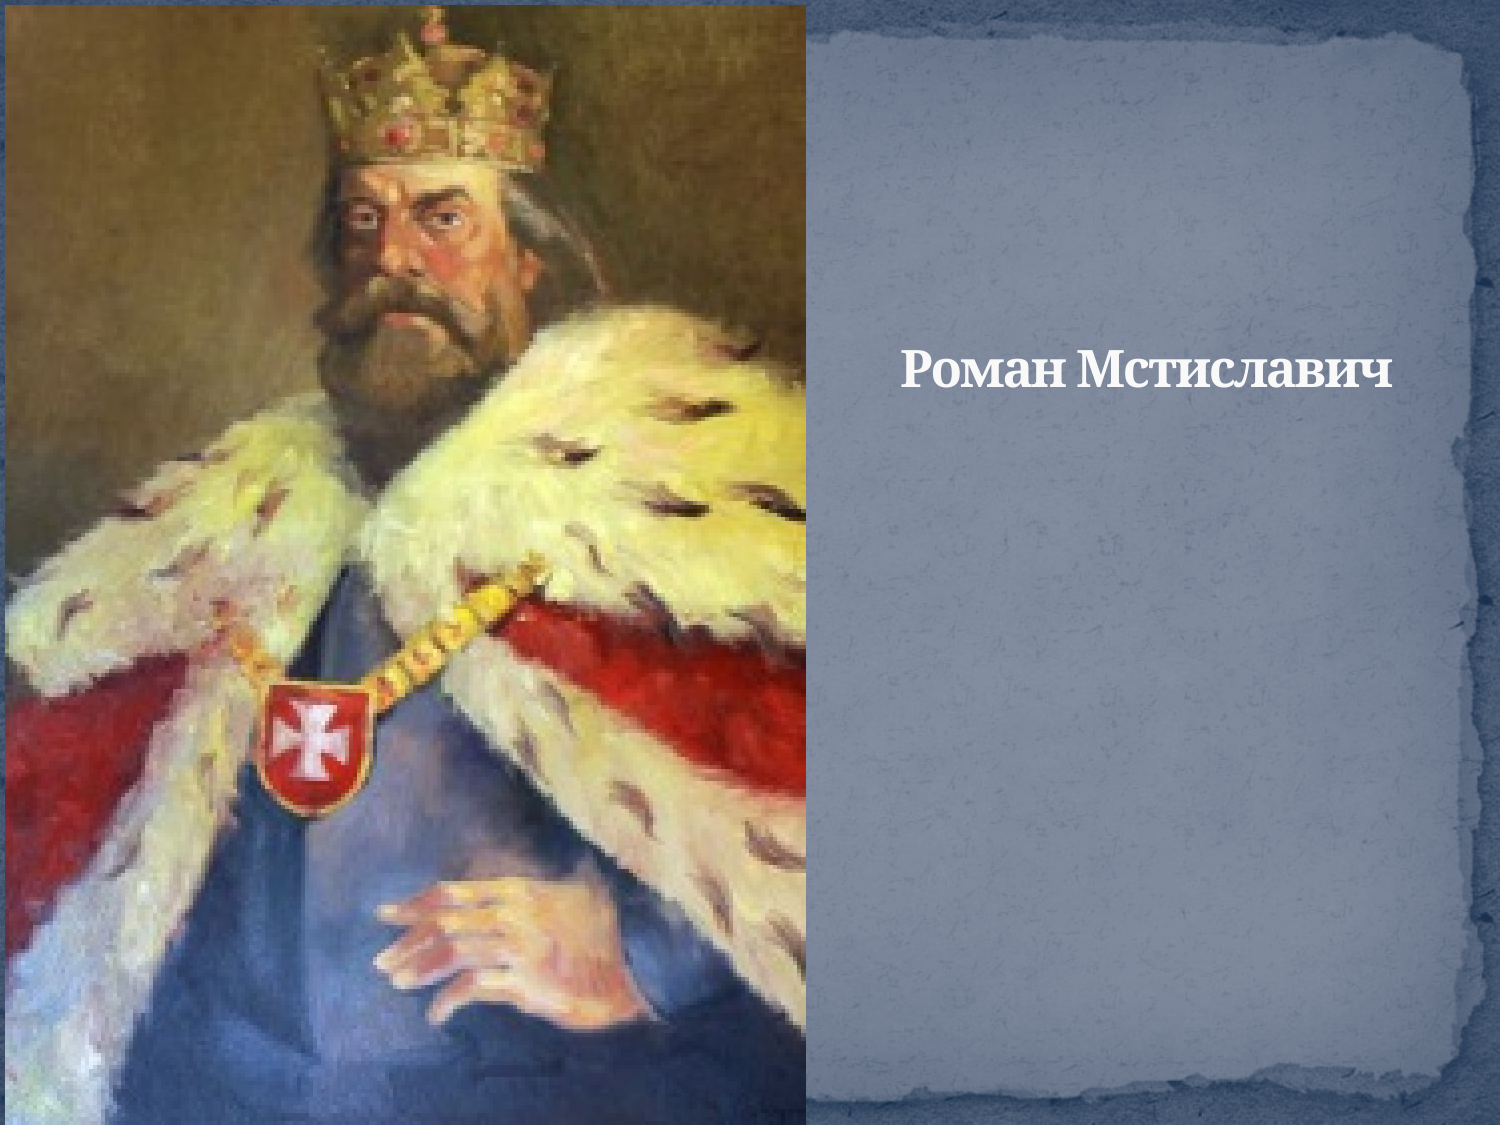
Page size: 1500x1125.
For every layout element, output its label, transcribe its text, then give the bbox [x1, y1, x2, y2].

title Роман Мстиславич [879, 267, 1414, 468]
picture [5, 5, 806, 1125]
